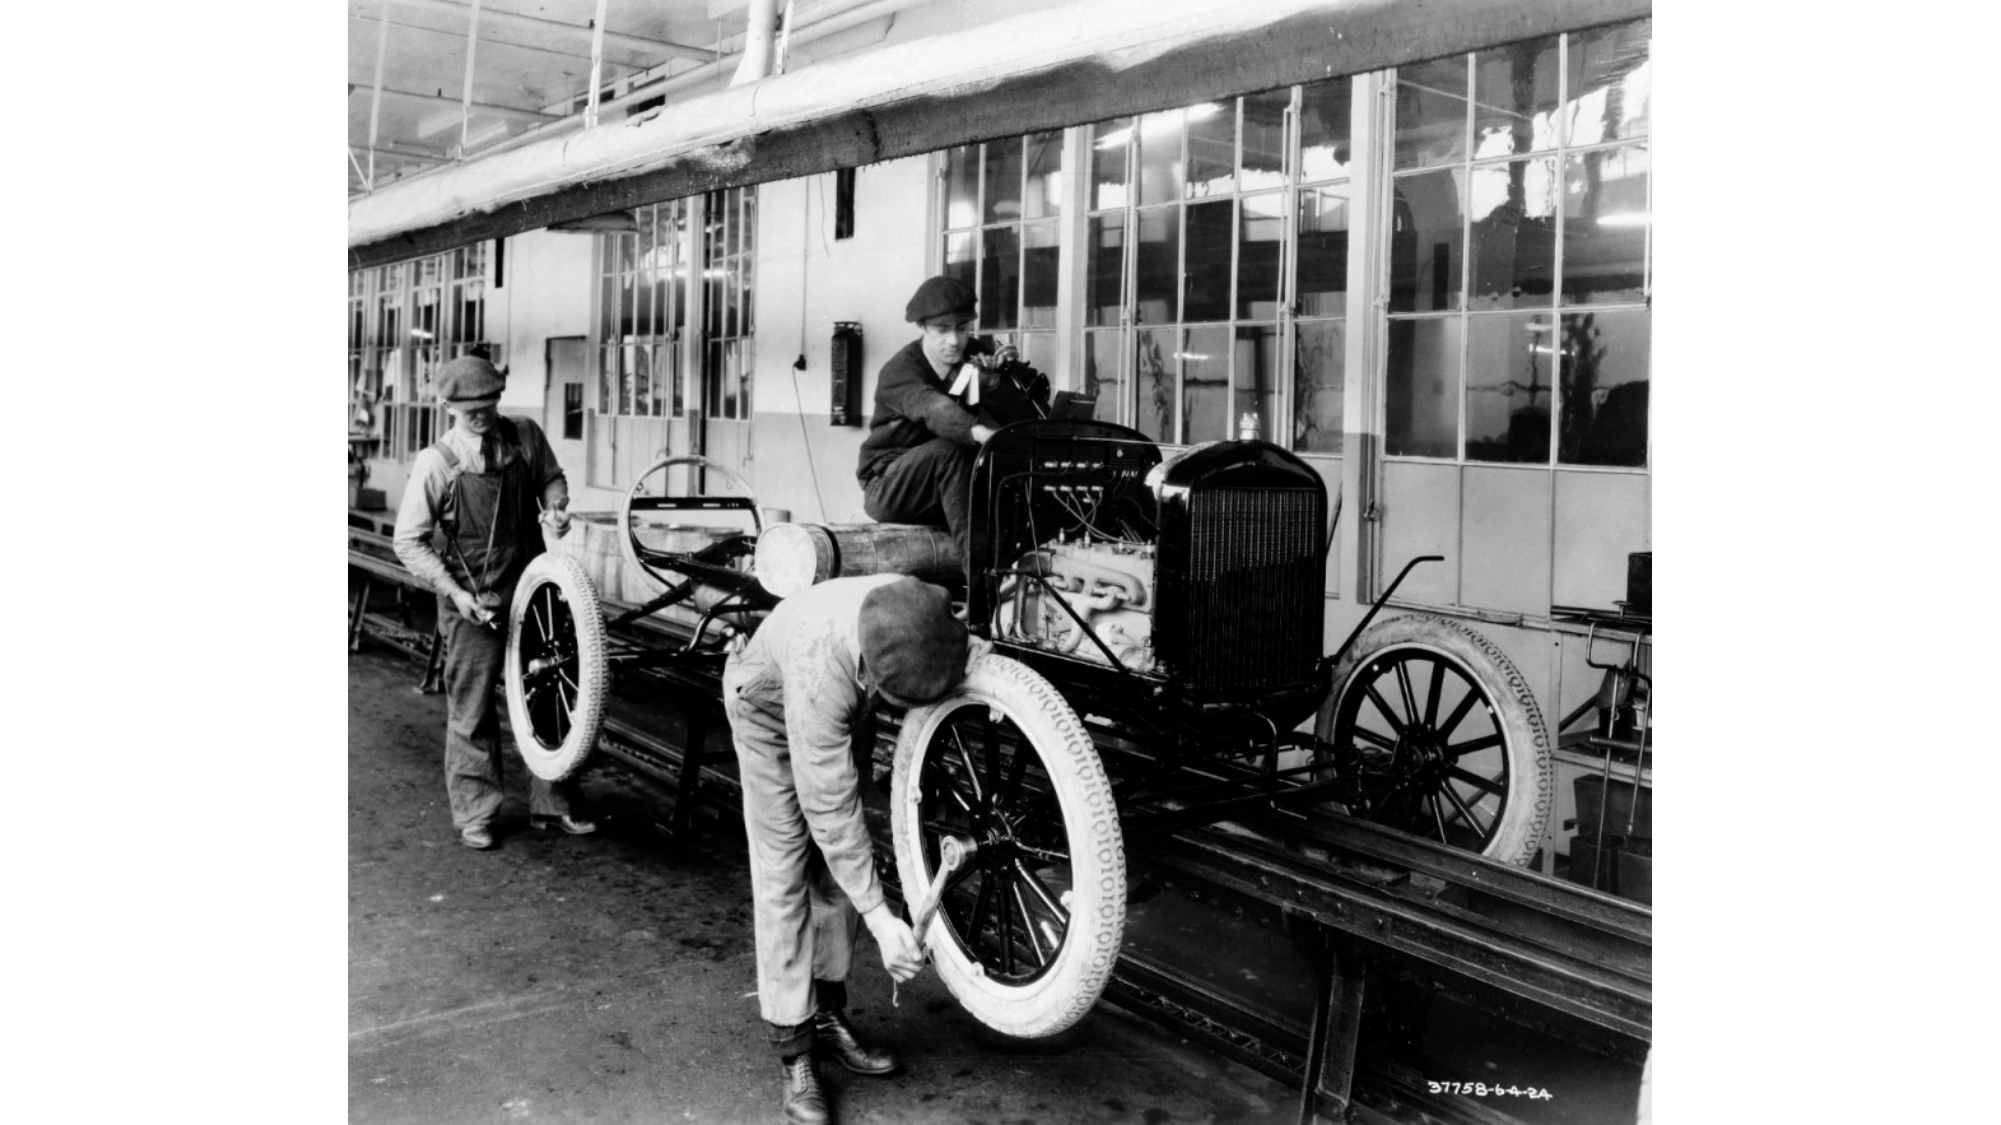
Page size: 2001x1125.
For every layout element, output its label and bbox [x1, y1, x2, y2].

picture [348, 0, 1652, 1125]
